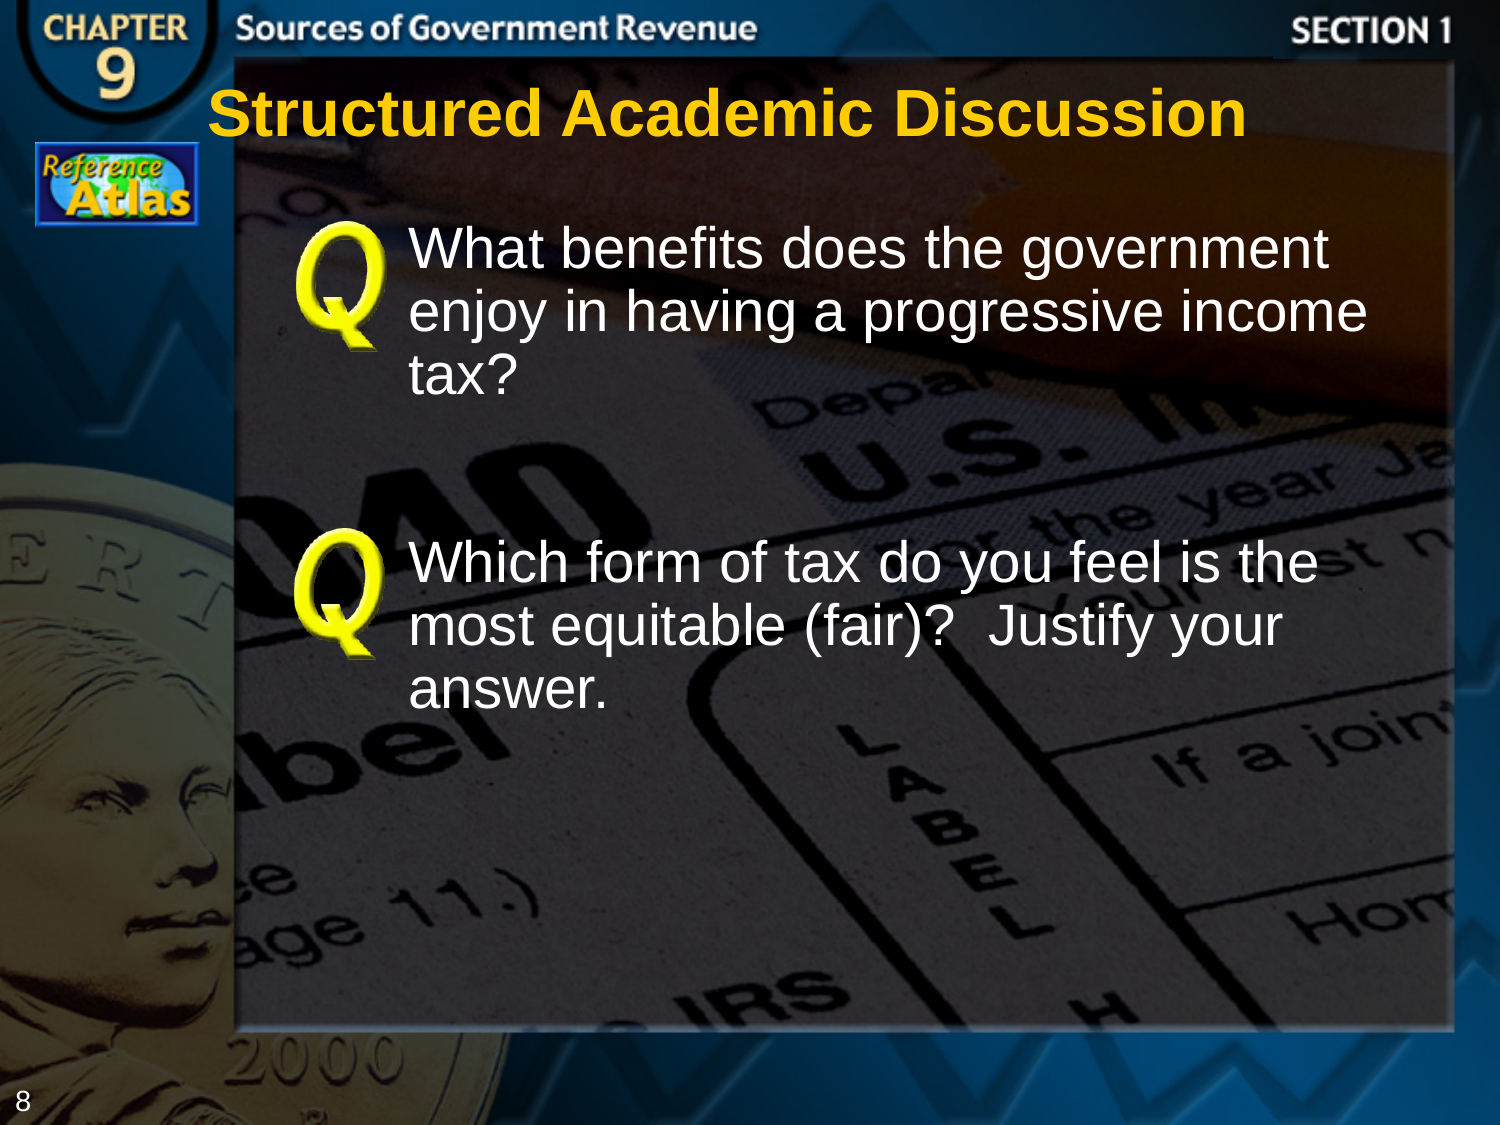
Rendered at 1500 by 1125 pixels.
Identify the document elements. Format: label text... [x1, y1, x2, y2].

slide_number 8 [0, 1074, 263, 1125]
text_box Which form of tax do you feel is the most equitable (fair)? Justify your answer. [393, 524, 1400, 729]
text_box Structured Academic Discussion [192, 71, 1376, 159]
text_box What benefits does the government enjoy in having a progressive income tax? [393, 210, 1438, 415]
picture [0, 0, 1500, 1125]
